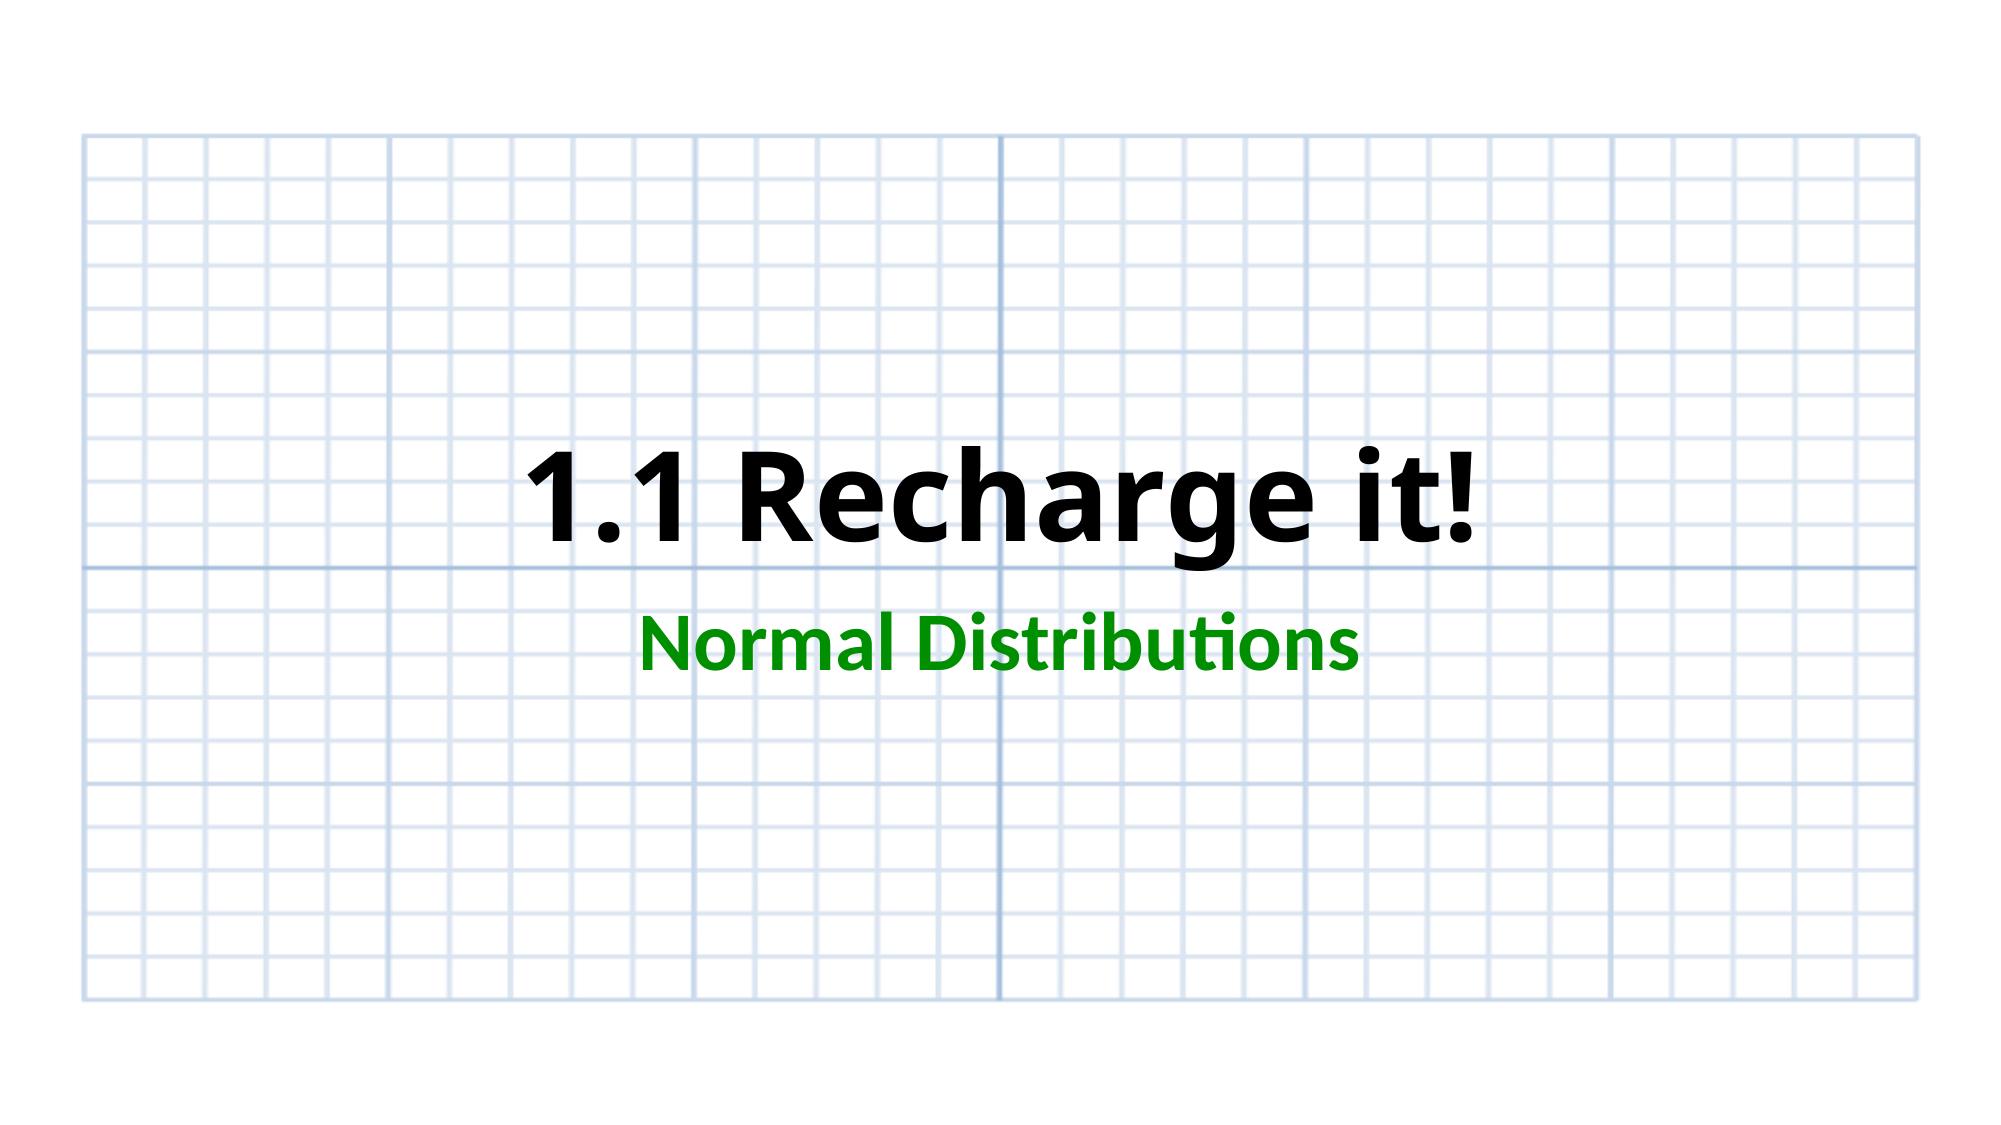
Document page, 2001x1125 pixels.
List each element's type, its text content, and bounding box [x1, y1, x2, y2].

title 1.1 Recharge it! [249, 184, 1750, 576]
subtitle Normal Distributions [249, 590, 1750, 863]
